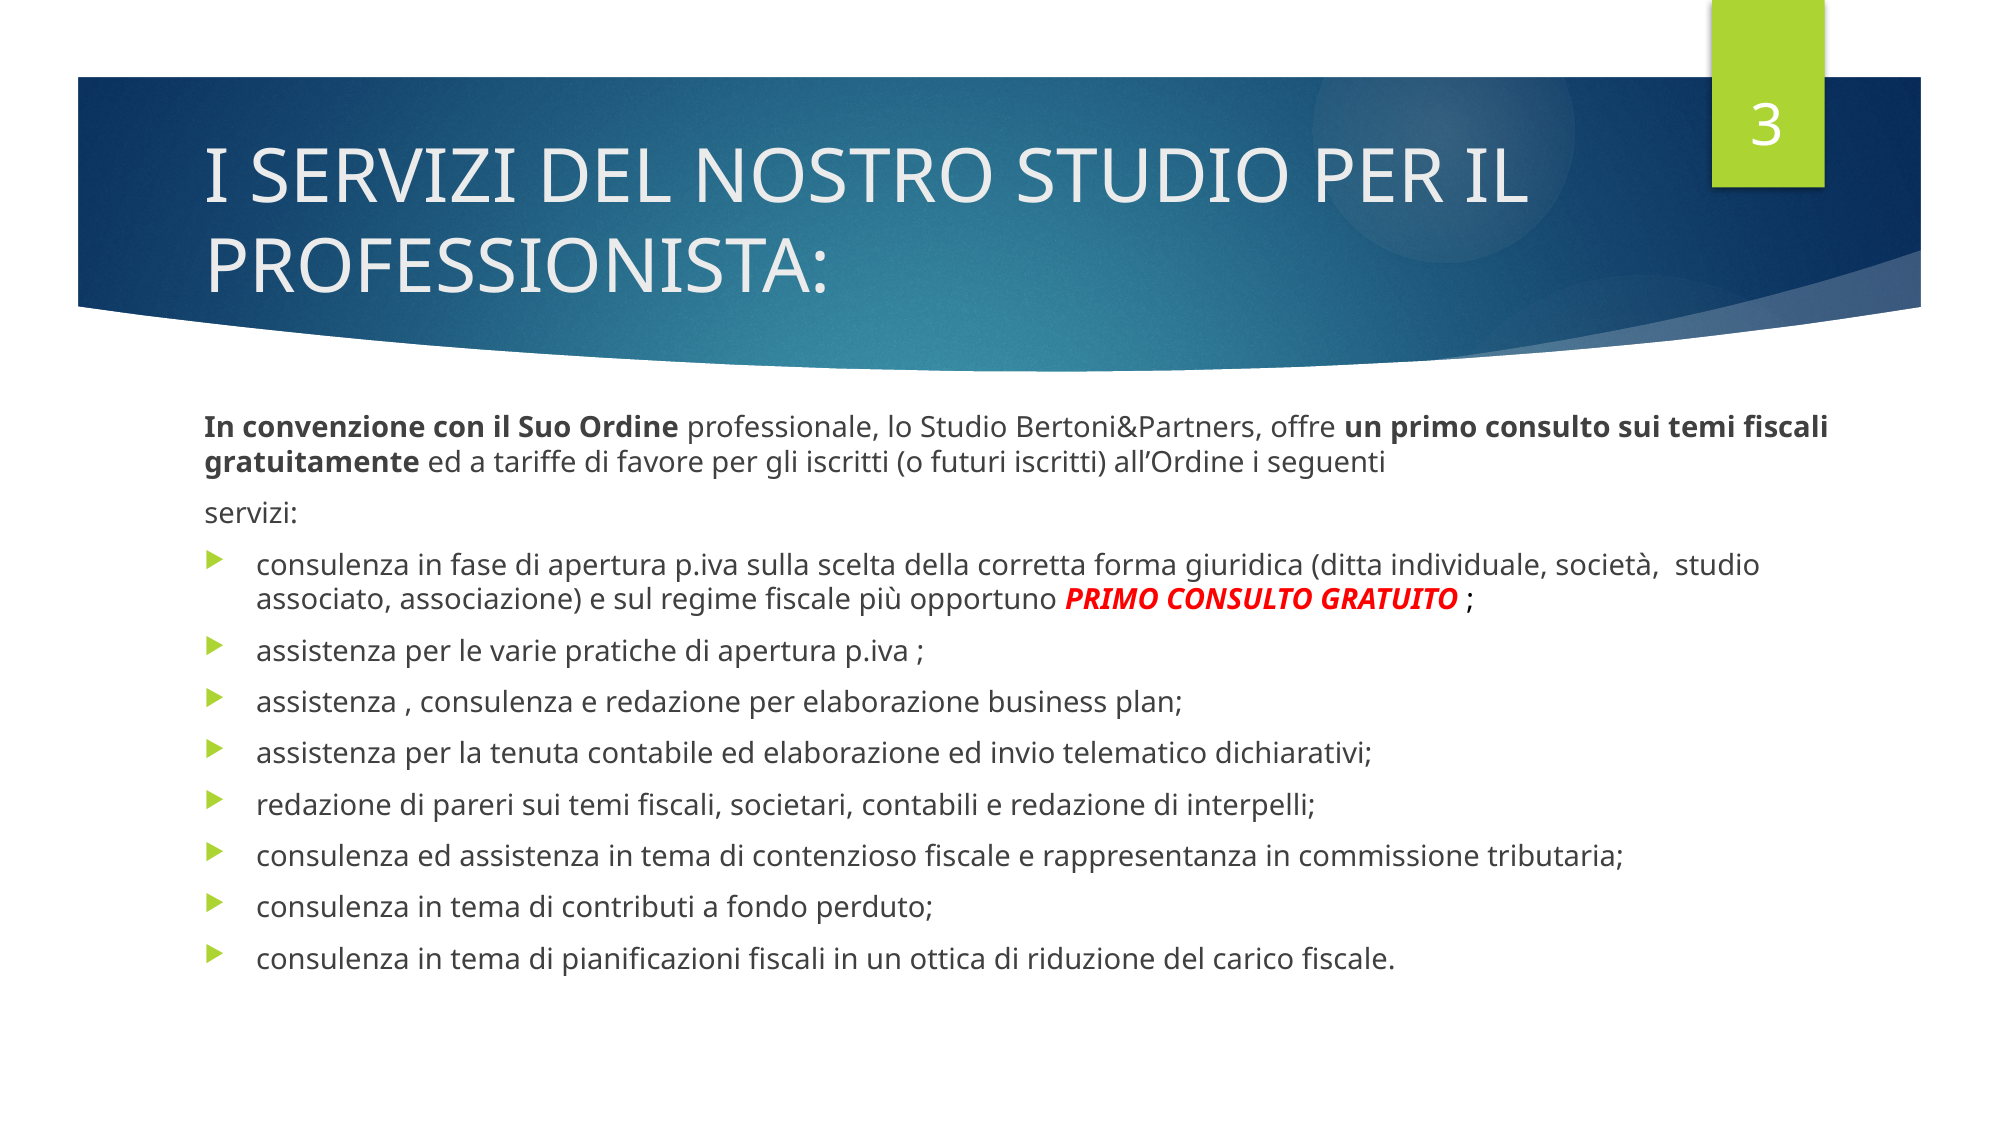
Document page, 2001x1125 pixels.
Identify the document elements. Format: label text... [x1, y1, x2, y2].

title I SERVIZI DEL NOSTRO STUDIO PER IL PROFESSIONISTA: [189, 159, 1627, 276]
slide_number 3 [1698, 48, 1836, 175]
list In convenzione con il Suo Ordine professionale, lo Studio Bertoni&Partners, offre un primo consulto sui temi fiscali gratuitamente ed a tariffe di favore per gli iscritti (o futuri iscritti) all’Ordine i seguenti servizi: consulenza in fase di apertura p.iva sulla scelta della corretta forma giuridica (ditta individuale, società, studio associato, associazione) e sul regime fiscale più opportuno PRIMO CONSULTO GRATUITO ; assistenza per le varie pratiche di apertura p.iva ; assistenza , consulenza e redazione per elaborazione business plan; assistenza per la tenuta contabile ed elaborazione ed invio telematico dichiarativi; redazione di pareri sui temi fiscali, societari, contabili e redazione di interpelli; consulenza ed assistenza in tema di contenzioso fiscale e rappresentanza in commissione tributaria; consulenza in tema di contributi a fondo perduto; consulenza in tema di pianificazioni fiscali in un ottica di riduzione del carico fiscale. [189, 400, 1887, 988]
